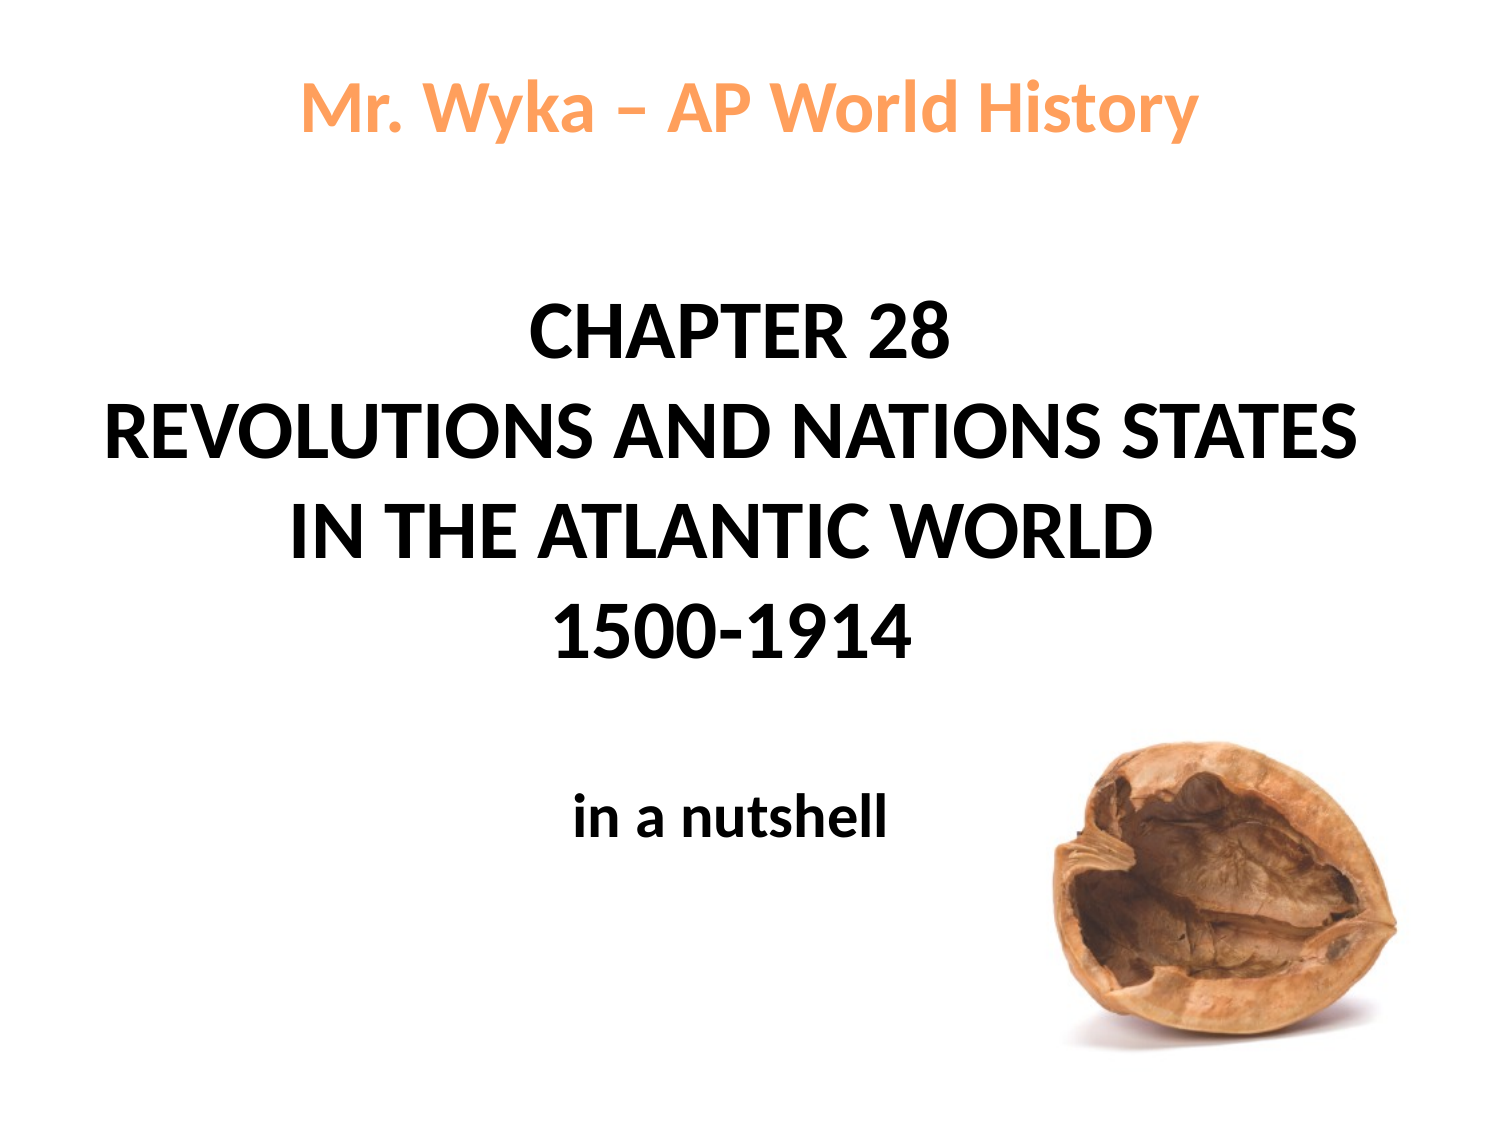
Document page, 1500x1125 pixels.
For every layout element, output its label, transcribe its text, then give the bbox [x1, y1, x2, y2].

title CHAPTER 28 REVOLUTIONS AND NATIONS STATES IN THE ATLANTIC WORLD 1500-1914 in a nutshell [62, 212, 1400, 913]
picture [1024, 687, 1426, 1088]
subtitle Mr. Wyka – AP World History [87, 50, 1413, 163]
